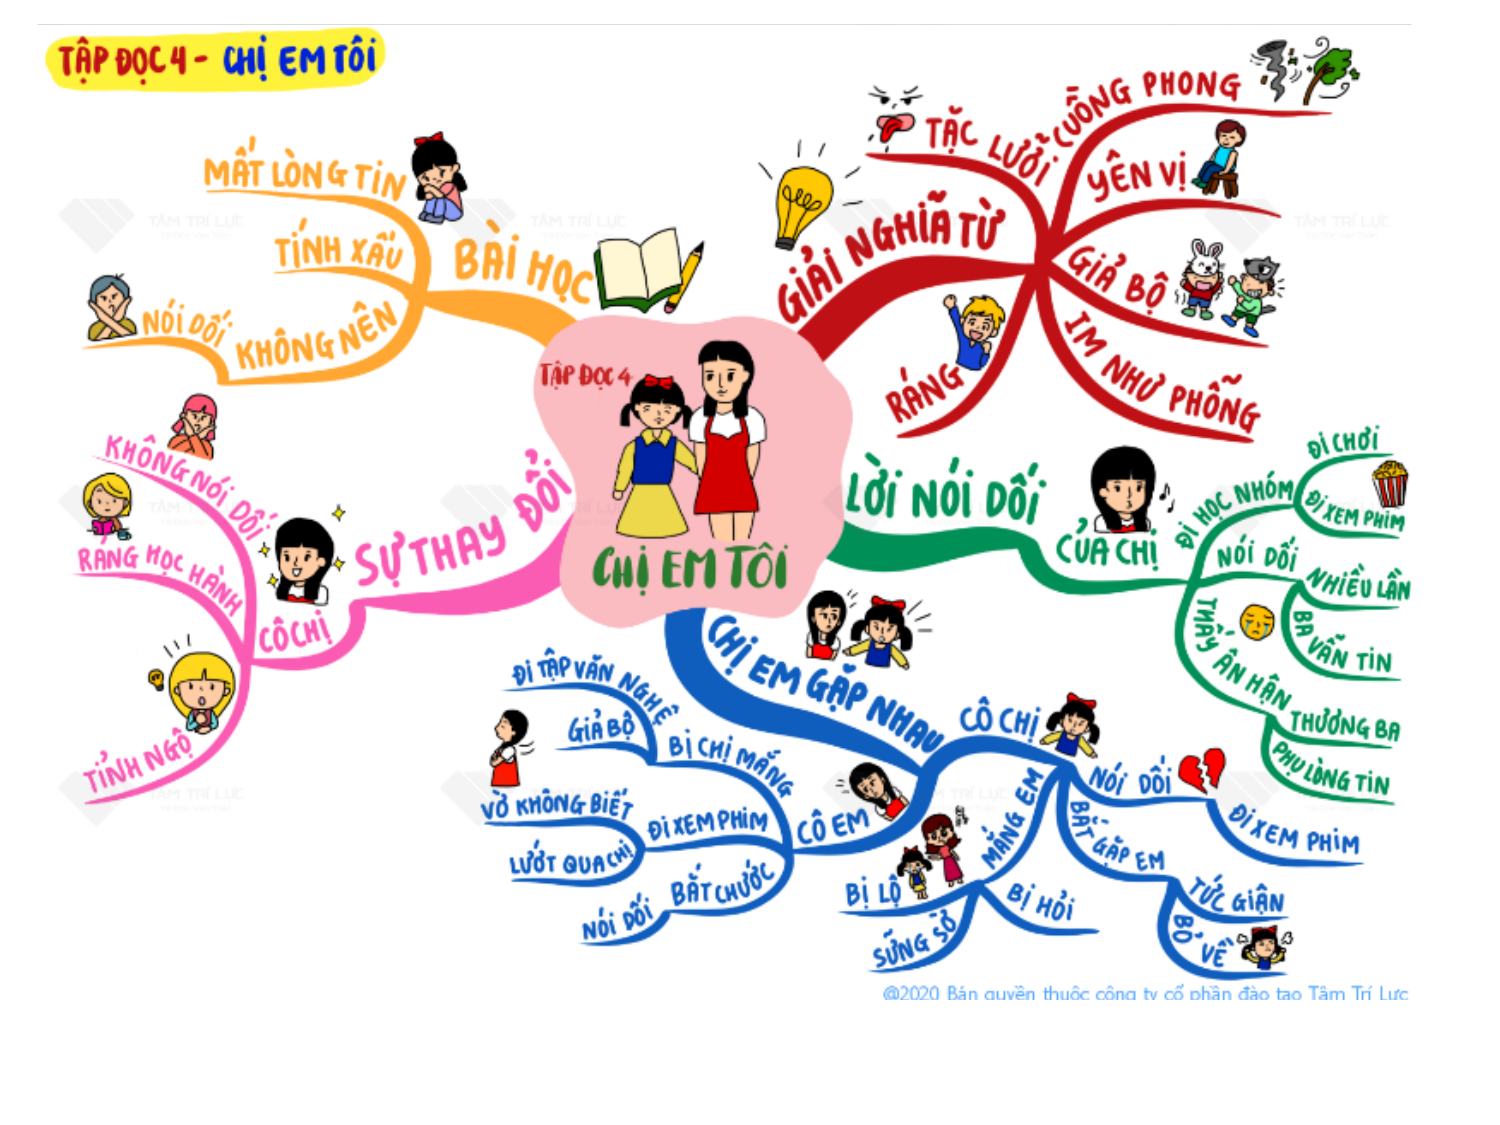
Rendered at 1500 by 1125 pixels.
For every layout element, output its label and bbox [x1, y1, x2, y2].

list [37, 24, 1412, 1001]
